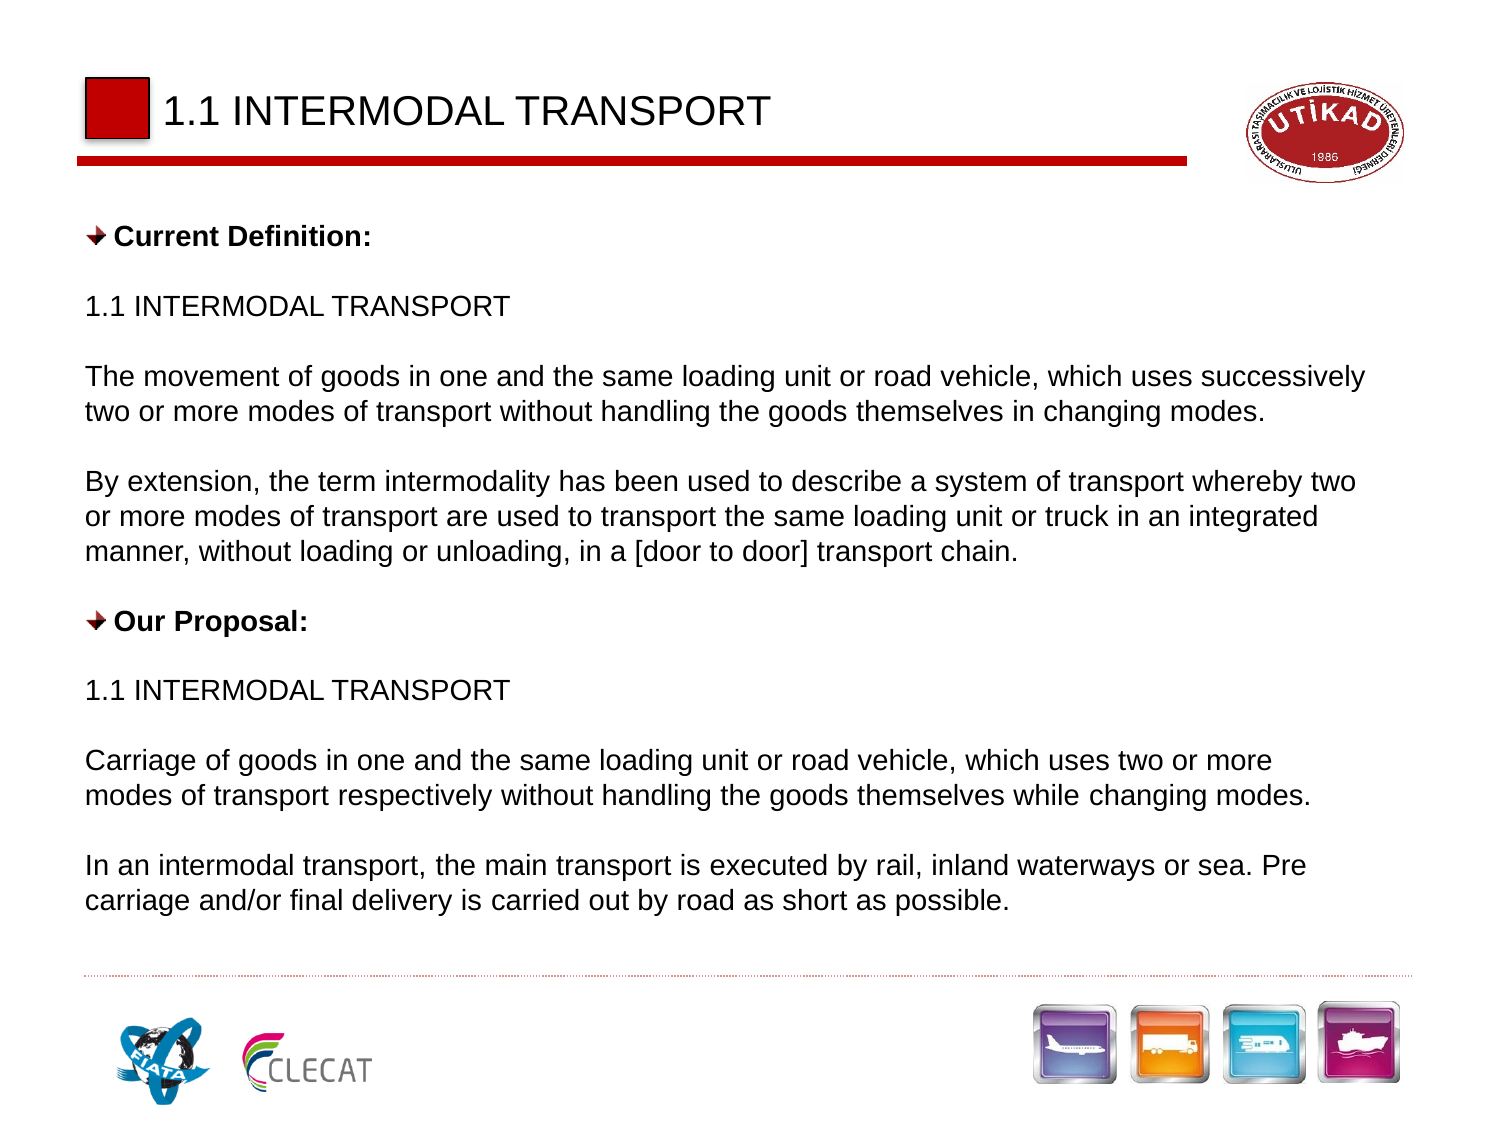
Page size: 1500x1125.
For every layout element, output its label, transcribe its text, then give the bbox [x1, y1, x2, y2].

text_box Current Definition: 1.1 INTERMODAL TRANSPORT The movement of goods in one and the same loading unit or road vehicle, which uses successively two or more modes of transport without handling the goods themselves in changing modes. By extension, the term intermodality has been used to describe a system of transport whereby two or more modes of transport are used to transport the same loading unit or truck in an integrated manner, without loading or unloading, in a [door to door] transport chain. Our Proposal: 1.1 INTERMODAL TRANSPORT Carriage of goods in one and the same loading unit or road vehicle, which uses two or more modes of transport respectively without handling the goods themselves while changing modes. In an intermodal transport, the main transport is executed by rail, inland waterways or sea. Pre carriage and/or final delivery is carried out by road as short as possible. [70, 174, 1383, 924]
picture [106, 1005, 219, 1117]
text_box 1.1 INTERMODAL TRANSPORT [147, 66, 1423, 152]
picture [1128, 1003, 1211, 1084]
picture [85, 609, 106, 630]
picture [1222, 1003, 1306, 1084]
picture [1316, 1001, 1400, 1083]
picture [1033, 1003, 1117, 1084]
picture [85, 224, 106, 245]
picture [242, 1033, 372, 1092]
picture [1246, 152, 1404, 183]
